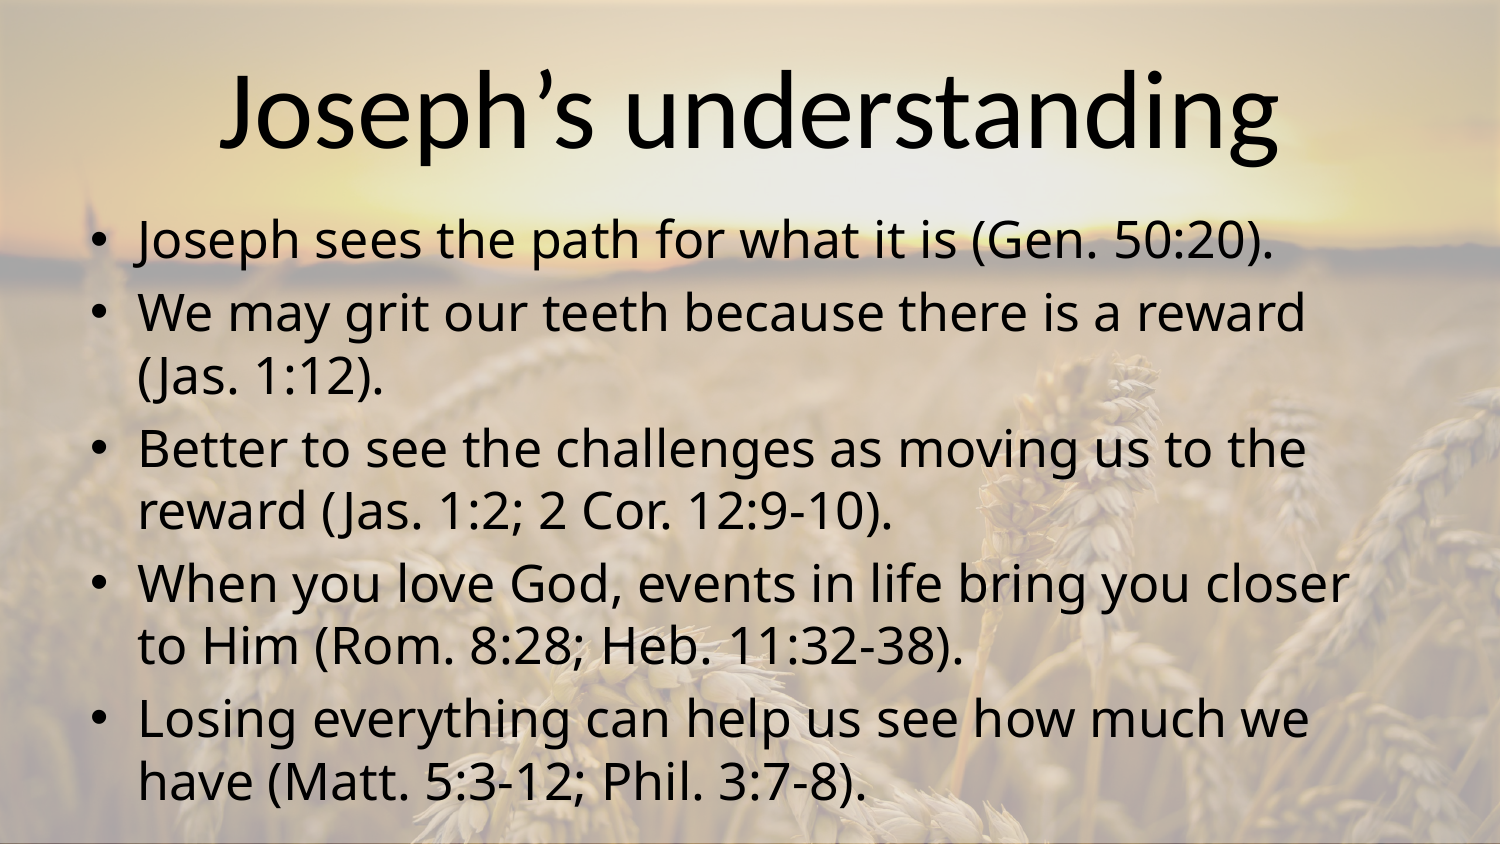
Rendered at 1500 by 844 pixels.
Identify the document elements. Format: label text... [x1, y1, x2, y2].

list Joseph sees the path for what it is (Gen. 50:20). We may grit our teeth because there is a reward (Jas. 1:12). Better to see the challenges as moving us to the reward (Jas. 1:2; 2 Cor. 12:9-10). When you love God, events in life bring you closer to Him (Rom. 8:28; Heb. 11:32-38). Losing everything can help us see how much we have (Matt. 5:3-12; Phil. 3:7-8). [75, 199, 1425, 826]
title Joseph’s understanding [0, 33, 1500, 175]
